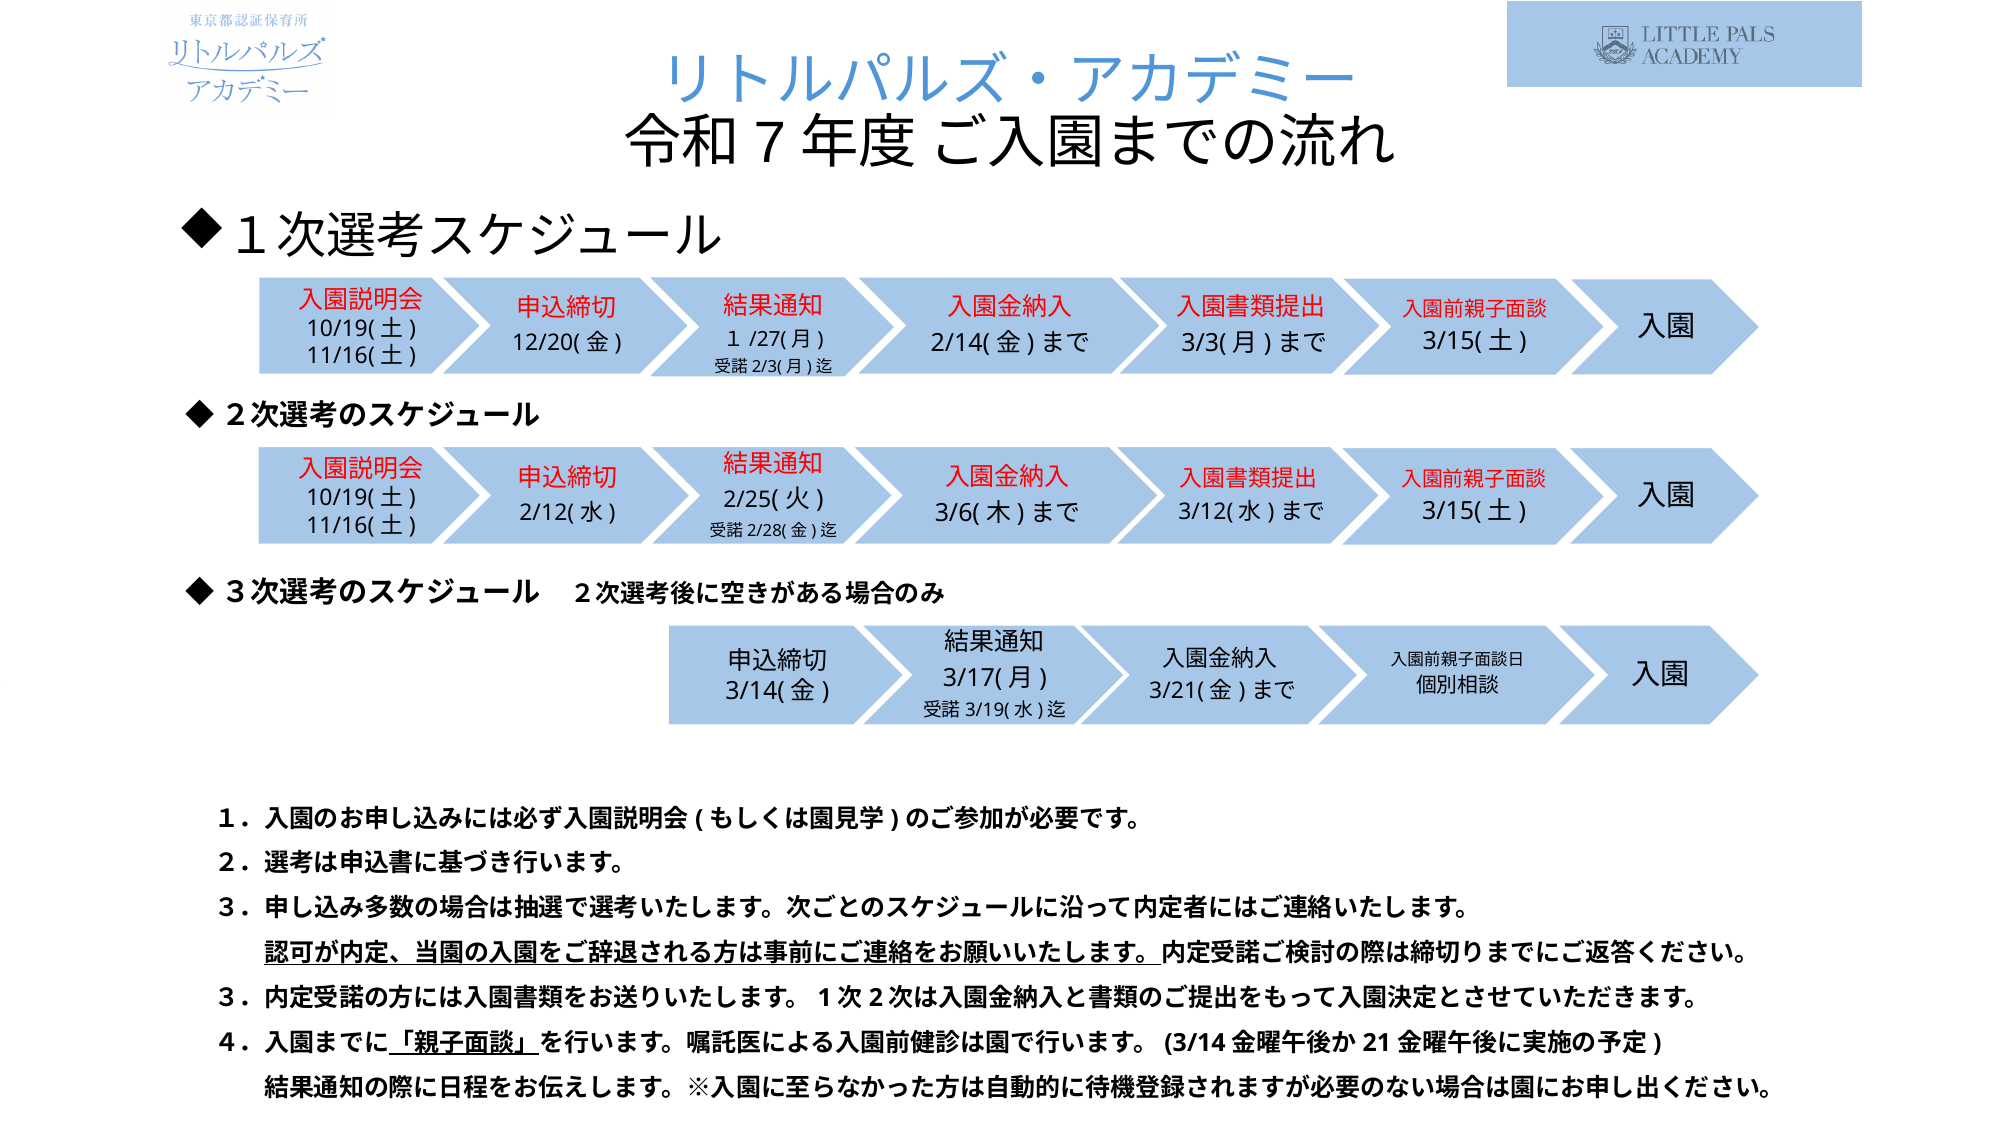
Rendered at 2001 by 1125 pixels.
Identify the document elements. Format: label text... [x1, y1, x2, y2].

text_box １．入園のお申し込みには必ず入園説明会(もしくは園見学)のご参加が必要です。 ２．選考は申込書に基づき行います。 ３．申し込み多数の場合は抽選で選考いたします。次ごとのスケジュールに沿って内定者にはご連絡いたします。 認可が内定、当園の入園をご辞退される方は事前にご連絡をお願いいたします。内定受諾ご検討の際は締切りまでにご返答ください。 ３．内定受諾の方には入園書類をお送りいたします。1次2次は入園金納入と書類のご提出をもって入園決定とさせていただきます。 ４．入園までに「親子面談」を行います。嘱託医による入園前健診は園で行います。(3/14金曜午後か21金曜午後に実施の予定) 結果通知の際に日程をお伝えします。※入園に至らなかった方は自動的に待機登録されますが必要のない場合は園にお申し出ください。 [199, 779, 1801, 1109]
picture [1506, 1, 1863, 88]
title リトルパルズ・アカデミー 令和7年度 ご入園までの流れ [362, 11, 1657, 128]
text_box １次選考スケジュール [161, 203, 1456, 917]
text_box ◆３次選考のスケジュール ２次選考後に空きがある場合のみ [170, 565, 255, 616]
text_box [255, 128, 1763, 298]
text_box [255, 298, 1763, 693]
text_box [665, 622, 1763, 727]
text_box ◆２次選考のスケジュール [170, 388, 255, 469]
picture [161, 1, 335, 119]
